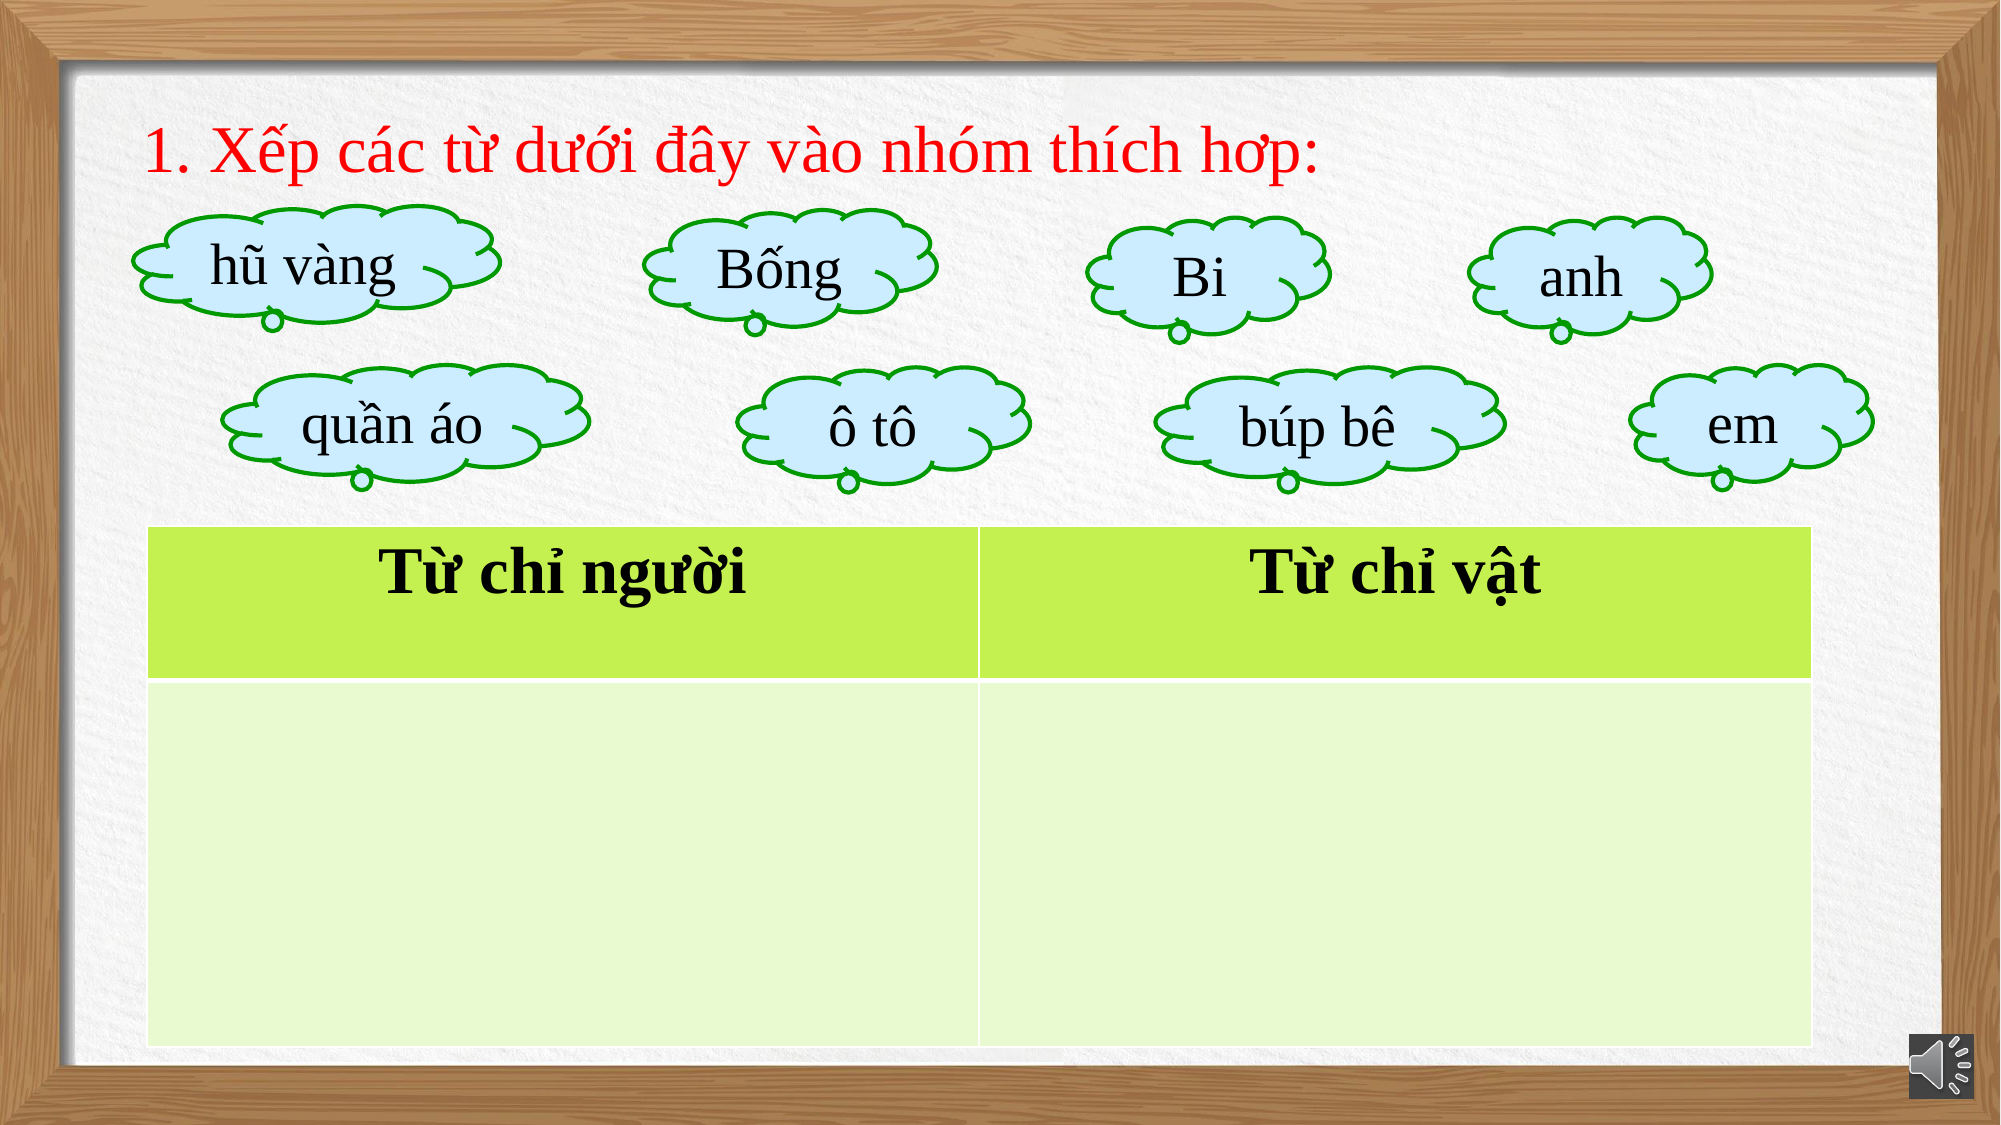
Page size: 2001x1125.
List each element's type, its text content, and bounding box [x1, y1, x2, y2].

text_box Bống [641, 207, 939, 338]
picture [0, 0, 2001, 1125]
text_box hũ vàng [130, 203, 503, 334]
table_header Từ chỉ người [148, 527, 978, 678]
text_box quần áo [220, 362, 592, 493]
table_cell [980, 683, 1811, 1046]
table_header Từ chỉ vật [980, 527, 1811, 678]
text_box 1. Xếp các từ dưới đây vào nhóm thích hơp: [53, 104, 1412, 206]
text_box Bi [1085, 215, 1333, 346]
text_box ô tô [735, 365, 1033, 495]
text_box anh [1466, 215, 1714, 346]
table_cell [148, 683, 978, 1046]
text_box búp bê [1153, 365, 1508, 495]
text_box em [1628, 362, 1875, 493]
